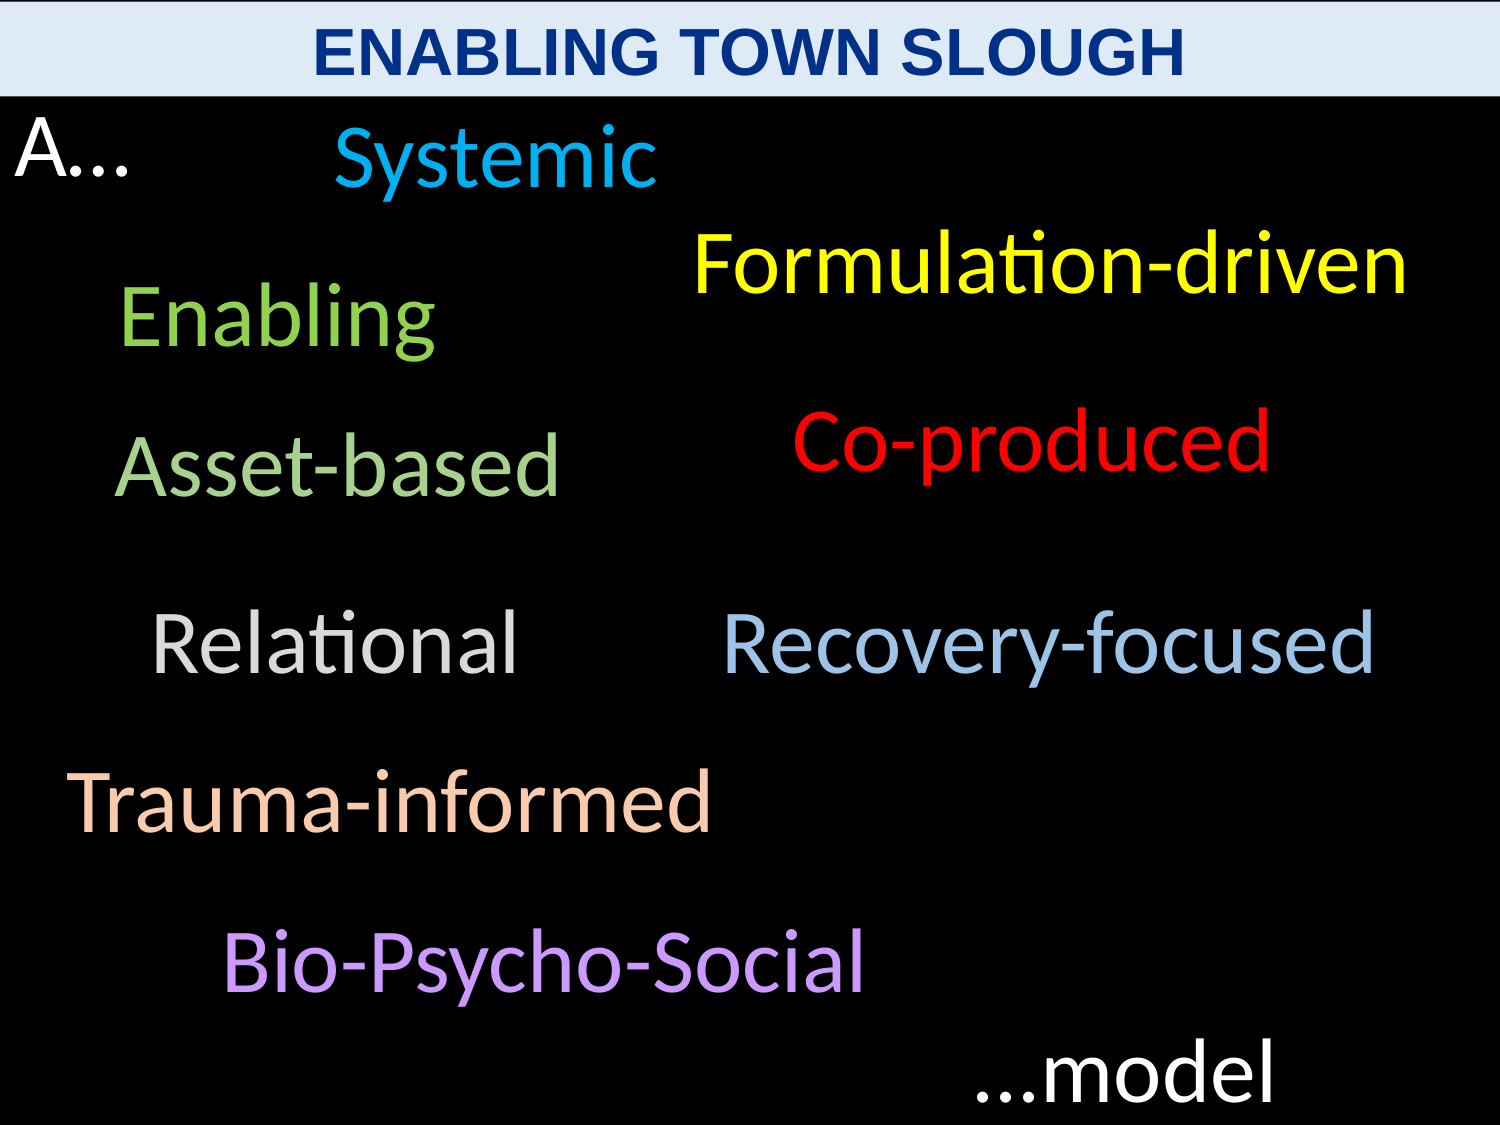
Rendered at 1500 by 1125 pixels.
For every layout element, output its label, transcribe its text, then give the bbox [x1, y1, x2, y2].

text_box [565, 219, 1448, 329]
text_box Asset-based [100, 397, 609, 522]
text_box Systemic [318, 88, 1005, 213]
text_box Bio-Psycho-Social ...model [206, 893, 1445, 1125]
text_box Relational [135, 574, 573, 699]
text_box Trauma-informed [51, 733, 738, 859]
text_box Formulation-driven [677, 194, 1431, 319]
text_box A… Enabling [0, 77, 565, 373]
text_box Co-produced [777, 372, 1333, 497]
text_box Recovery-focused [706, 574, 1404, 699]
text_box ENABLING TOWN SLOUGH [0, 1, 1500, 97]
